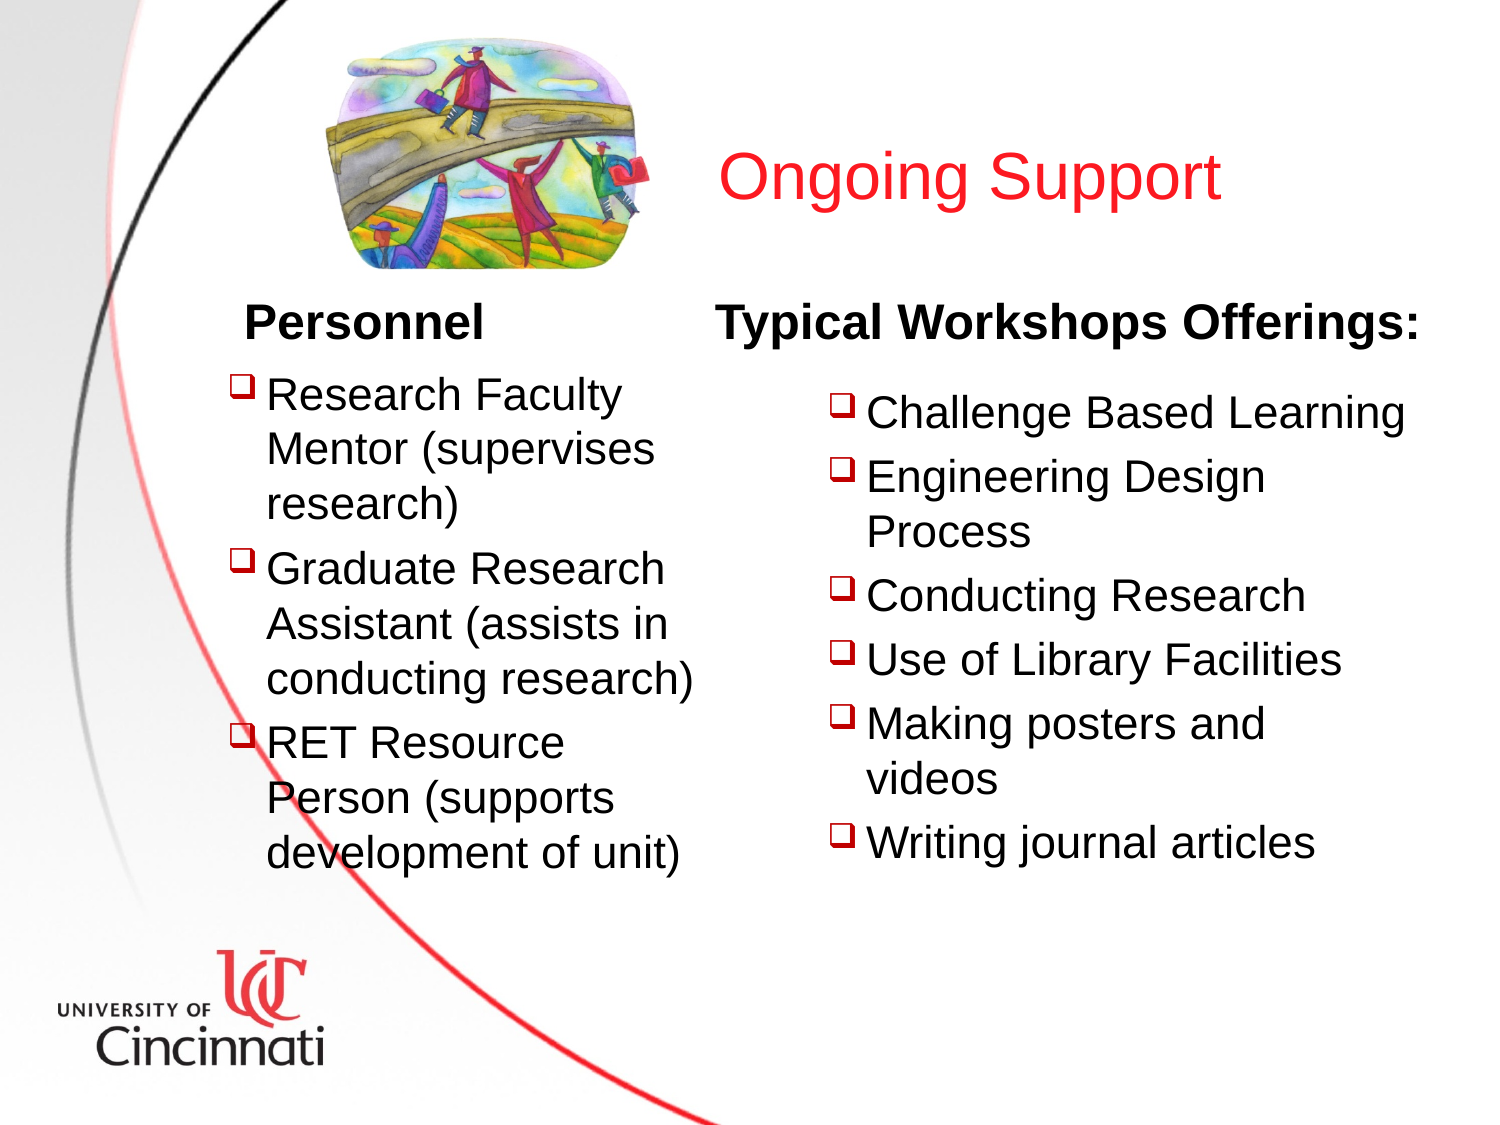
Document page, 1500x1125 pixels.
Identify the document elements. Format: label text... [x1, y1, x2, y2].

list Personnel [74, 251, 699, 357]
title Ongoing Support [654, 44, 1426, 233]
list Research Faculty Mentor (supervises research) Graduate Research Assistant (assists in conducting research) RET Resource Person (supports development of unit) [212, 356, 738, 1006]
picture [0, 0, 1500, 1125]
title Ongoing Support [74, 44, 319, 233]
list Challenge Based Learning Engineering Design Process Conducting Research Use of Library Facilities Making posters and videos Writing journal articles [812, 374, 1426, 1006]
list Typical Workshops Offerings: [699, 251, 1451, 357]
